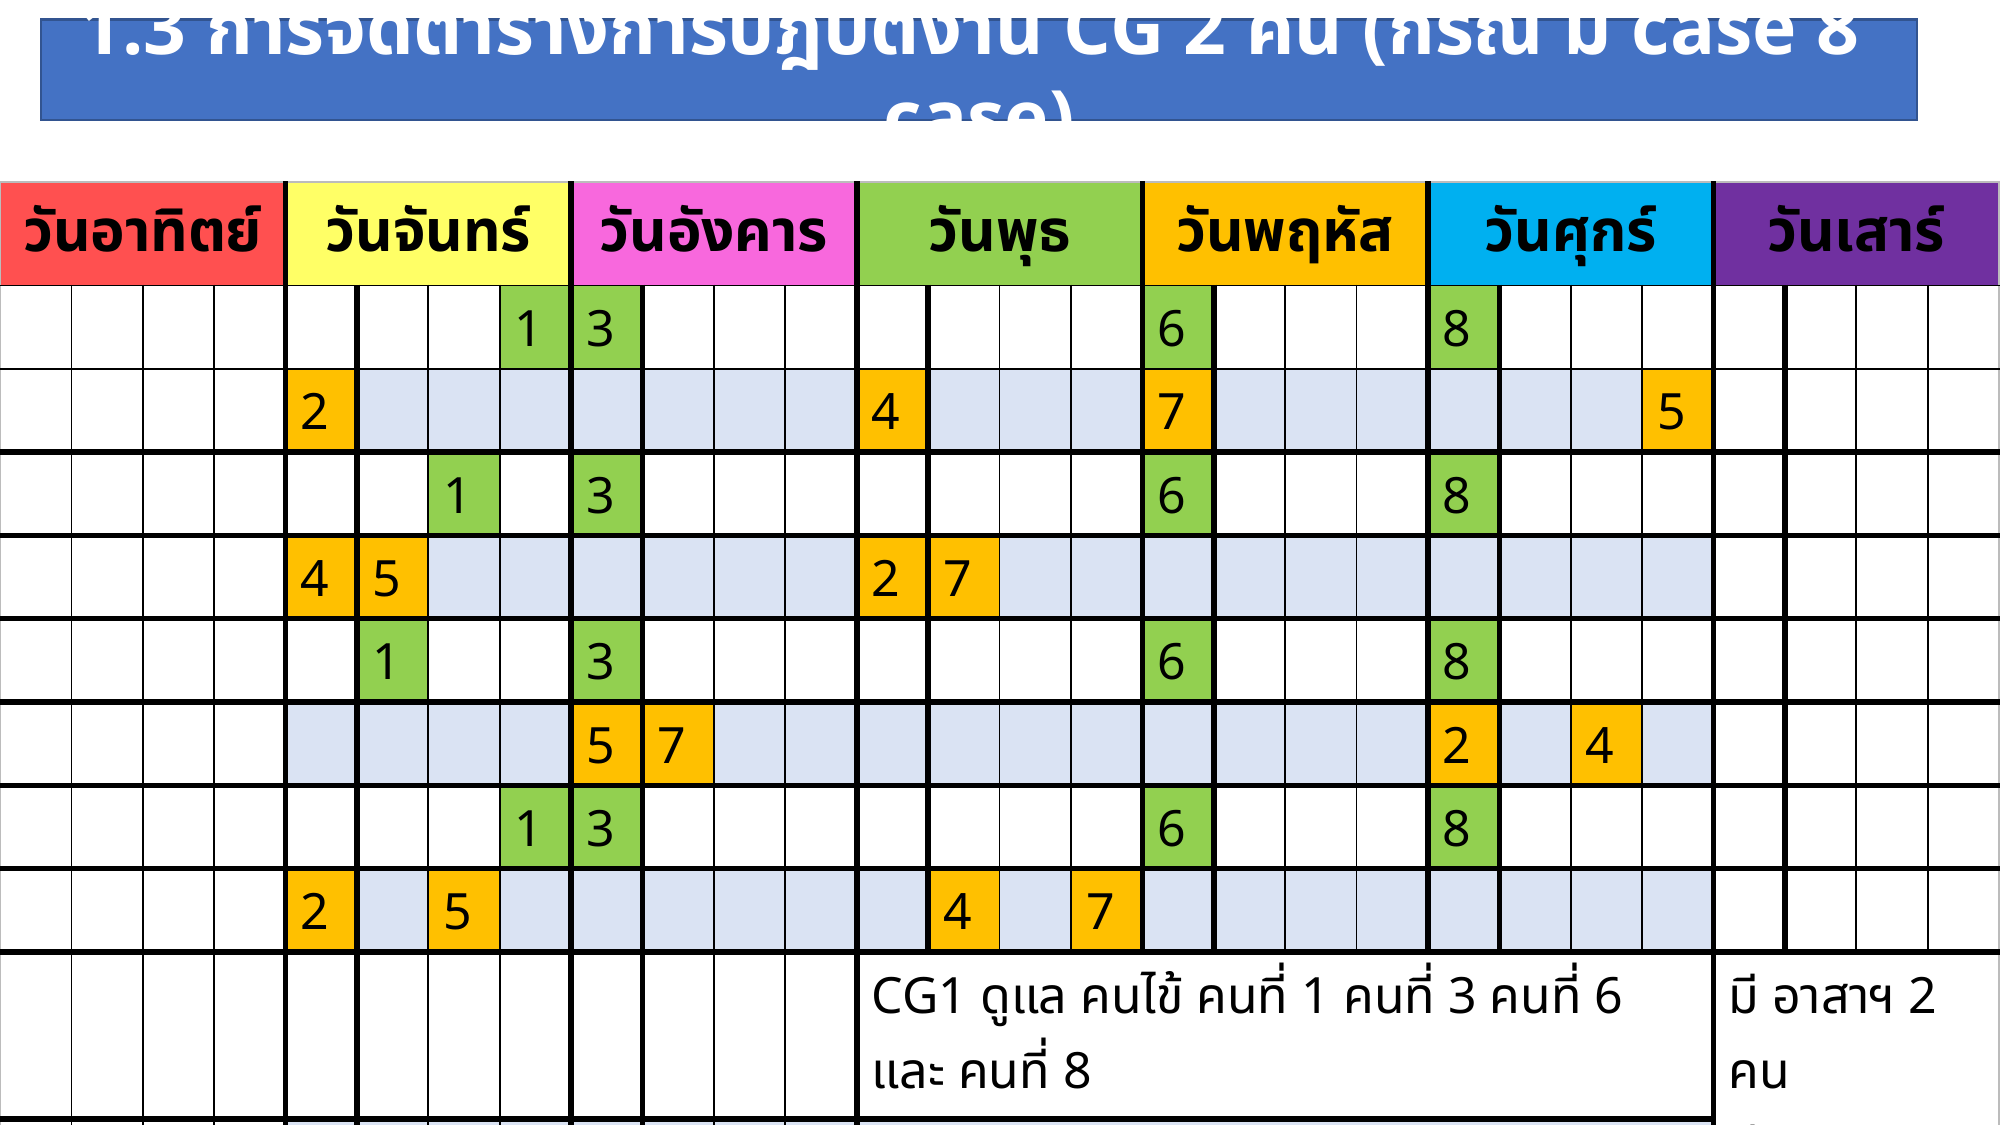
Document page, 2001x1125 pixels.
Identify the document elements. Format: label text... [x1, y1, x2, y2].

table_cell [1217, 538, 1284, 616]
table_cell [1572, 871, 1641, 949]
table_cell [429, 538, 499, 616]
table_cell 5 [360, 538, 427, 616]
table_cell [1, 871, 71, 949]
table_cell [1, 621, 71, 699]
table_cell [1000, 871, 1070, 949]
table_cell [1072, 370, 1140, 449]
table_cell [1788, 455, 1855, 533]
table_header วันจันทร์ [288, 183, 568, 285]
table_cell [72, 455, 142, 533]
table_cell [1072, 788, 1140, 866]
table_cell [1217, 370, 1284, 449]
table_cell [1716, 705, 1782, 783]
table_cell [1357, 455, 1425, 533]
table_cell [1000, 788, 1070, 866]
table_cell [1286, 455, 1356, 533]
table_cell [360, 871, 427, 949]
table_cell [360, 286, 427, 368]
table_cell [215, 871, 283, 949]
table_cell 4 [931, 871, 999, 949]
table_cell 8 [1431, 455, 1497, 533]
table_cell [860, 871, 925, 949]
table_cell [501, 538, 568, 616]
table_cell 8 [1431, 286, 1497, 368]
table_cell [429, 705, 499, 783]
table_cell [645, 538, 713, 616]
table_cell [215, 455, 283, 533]
table_cell [501, 871, 568, 949]
table_cell [1072, 538, 1140, 616]
table_cell [1788, 788, 1855, 866]
table_cell [1572, 788, 1641, 866]
table_cell [1286, 286, 1356, 368]
table_cell 5 [429, 871, 499, 949]
table_cell [715, 871, 784, 949]
table_cell [786, 538, 854, 616]
table_cell [1716, 788, 1782, 866]
table_cell [786, 370, 854, 449]
table_cell [1716, 370, 1782, 449]
table_cell [144, 621, 213, 699]
table_cell [1000, 538, 1070, 616]
table_cell [360, 370, 427, 449]
table_cell [786, 621, 854, 699]
table_cell [1286, 538, 1356, 616]
table_cell [1643, 621, 1711, 699]
table_cell [1502, 455, 1570, 533]
table_cell [574, 370, 640, 449]
table_cell [1145, 871, 1211, 949]
table_cell 3 [574, 455, 640, 533]
table_cell [1145, 538, 1211, 616]
table_cell [1217, 621, 1284, 699]
table_cell [1, 705, 71, 783]
table_cell 4 [860, 370, 925, 449]
table_cell [786, 705, 854, 783]
table_cell [1286, 370, 1356, 449]
table_cell 4 [288, 538, 354, 616]
table_cell [144, 788, 213, 866]
table_cell [1716, 455, 1782, 533]
table_cell [860, 705, 925, 783]
table_header วันอังคาร [574, 183, 854, 285]
table_cell [1929, 538, 1998, 616]
table_cell [215, 621, 283, 699]
table_cell [1857, 370, 1927, 449]
table_cell [1716, 538, 1782, 616]
table_cell [1788, 871, 1855, 949]
table_cell [72, 871, 142, 949]
table_cell [931, 621, 999, 699]
table_cell 2 [860, 538, 925, 616]
table_cell 1 [429, 455, 499, 533]
table_cell [1286, 871, 1356, 949]
table_cell [1857, 621, 1927, 699]
table_cell [1502, 538, 1570, 616]
table_header วันพุธ [860, 183, 1140, 285]
table_cell [715, 955, 784, 1116]
table_cell [1502, 871, 1570, 949]
table_cell [645, 621, 713, 699]
table_cell 6 [1145, 455, 1211, 533]
table_cell [1286, 621, 1356, 699]
table_cell [1217, 705, 1284, 783]
table_cell [860, 621, 925, 699]
table_cell [215, 955, 283, 1116]
table_cell [1, 370, 71, 449]
table_cell [144, 955, 213, 1116]
table_cell [1217, 871, 1284, 949]
table_cell [1572, 370, 1641, 449]
table_cell [1, 286, 71, 368]
table_cell 8 [1431, 788, 1497, 866]
table_cell [786, 871, 854, 949]
table_cell [786, 286, 854, 368]
table_cell [429, 788, 499, 866]
table_cell [72, 621, 142, 699]
table_cell 5 [1643, 370, 1711, 449]
table_cell [1788, 538, 1855, 616]
table_cell 4 [1572, 705, 1641, 783]
table_cell [1716, 286, 1782, 368]
table_cell [1572, 538, 1641, 616]
table_cell [1857, 455, 1927, 533]
table_cell [501, 455, 568, 533]
table_cell [1000, 705, 1070, 783]
table_cell [501, 370, 568, 449]
table_cell [1643, 455, 1711, 533]
table_cell [1431, 538, 1497, 616]
table_cell [360, 705, 427, 783]
table_cell 2 [1431, 705, 1497, 783]
table_cell [501, 955, 568, 1116]
table_cell [1929, 286, 1998, 368]
table_cell 7 [931, 538, 999, 616]
table_cell [1357, 621, 1425, 699]
table_cell [1217, 455, 1284, 533]
table_cell [860, 286, 925, 368]
table_header วันอาทิตย์ [1, 183, 283, 285]
table_cell [645, 286, 713, 368]
table_cell [288, 455, 354, 533]
table_cell [860, 788, 925, 866]
table_cell [215, 286, 283, 368]
table_cell [786, 455, 854, 533]
table_cell [1857, 705, 1927, 783]
table_cell [144, 538, 213, 616]
table_cell [429, 955, 499, 1116]
table_cell [501, 621, 568, 699]
table_cell [1000, 455, 1070, 533]
table_cell 1 [501, 788, 568, 866]
table_cell [1929, 871, 1998, 949]
table_cell [215, 788, 283, 866]
table_cell [1431, 370, 1497, 449]
table_cell [215, 538, 283, 616]
table_cell [1286, 788, 1356, 866]
table_cell [645, 370, 713, 449]
table_cell [1502, 705, 1570, 783]
table_cell [786, 955, 854, 1116]
table_cell [144, 871, 213, 949]
table_cell [1072, 455, 1140, 533]
table_cell [288, 788, 354, 866]
table_cell [715, 705, 784, 783]
table_cell [1716, 621, 1782, 699]
table_cell [1643, 788, 1711, 866]
table_cell [501, 705, 568, 783]
table_cell [860, 455, 925, 533]
table_cell [715, 538, 784, 616]
table_cell [645, 455, 713, 533]
table_cell [1572, 286, 1641, 368]
table_cell [1929, 621, 1998, 699]
table_cell [1000, 370, 1070, 449]
table_cell [1, 538, 71, 616]
table_cell [1572, 621, 1641, 699]
table_cell [1788, 621, 1855, 699]
table_cell [288, 621, 354, 699]
table_cell [715, 621, 784, 699]
table_cell [1072, 705, 1140, 783]
table_cell [1857, 788, 1927, 866]
table_cell [1502, 788, 1570, 866]
table_cell [1929, 370, 1998, 449]
table_cell [715, 286, 784, 368]
table_cell [1857, 871, 1927, 949]
table_cell [72, 788, 142, 866]
table_cell [360, 788, 427, 866]
table_cell มี อาสาฯ 2 คน มี CG 2 คน [1716, 955, 1998, 1125]
table_cell [144, 705, 213, 783]
table_cell [1788, 286, 1855, 368]
table_cell [1286, 705, 1356, 783]
table_cell [1431, 871, 1497, 949]
table_cell [645, 955, 713, 1116]
table_cell 1 [501, 286, 568, 368]
table_cell [1357, 871, 1425, 949]
table_cell 6 [1145, 621, 1211, 699]
table_cell [72, 705, 142, 783]
table_cell [144, 286, 213, 368]
table_cell [1072, 621, 1140, 699]
table_cell [1357, 788, 1425, 866]
table_cell [645, 788, 713, 866]
table_cell [1072, 286, 1140, 368]
table_cell [931, 286, 999, 368]
table_cell 2 [288, 370, 354, 449]
table_cell [1788, 370, 1855, 449]
table_cell [1357, 705, 1425, 783]
table_cell [1357, 538, 1425, 616]
table_cell [1929, 788, 1998, 866]
table_cell [360, 455, 427, 533]
table_cell [574, 871, 640, 949]
table_cell [931, 788, 999, 866]
table_cell [1643, 705, 1711, 783]
table_cell [1857, 538, 1927, 616]
table_cell [1643, 538, 1711, 616]
table_cell [1217, 286, 1284, 368]
table_cell [288, 955, 354, 1116]
table_header วันศุกร์ [1431, 183, 1711, 285]
table_cell 3 [574, 788, 640, 866]
table_cell [1572, 455, 1641, 533]
table_cell [215, 370, 283, 449]
table_cell [1502, 286, 1570, 368]
table_cell 3 [574, 286, 640, 368]
table_cell 3 [574, 621, 640, 699]
table_cell [931, 705, 999, 783]
table_header วันพฤหัส [1145, 183, 1425, 285]
table_cell [144, 455, 213, 533]
table_cell 7 [1072, 871, 1140, 949]
table_cell [288, 286, 354, 368]
table_cell [1502, 621, 1570, 699]
table_cell [1357, 370, 1425, 449]
table_cell [1643, 871, 1711, 949]
table_cell [1929, 705, 1998, 783]
table_cell 8 [1431, 621, 1497, 699]
table_cell [715, 370, 784, 449]
table_cell [72, 955, 142, 1116]
table_cell 7 [1145, 370, 1211, 449]
table_cell 5 [574, 705, 640, 783]
table_cell [715, 455, 784, 533]
table_cell [1502, 370, 1570, 449]
table_cell 7 [645, 705, 713, 783]
table_cell [144, 370, 213, 449]
table_cell [1716, 871, 1782, 949]
table_cell [1, 955, 71, 1116]
table_cell [1788, 705, 1855, 783]
table_cell [288, 705, 354, 783]
table_cell [1643, 286, 1711, 368]
table_cell 6 [1145, 286, 1211, 368]
table_cell [1145, 705, 1211, 783]
table_cell 1 [360, 621, 427, 699]
table_cell [72, 370, 142, 449]
table_cell [1217, 788, 1284, 866]
table_cell [1000, 286, 1070, 368]
table_cell [429, 370, 499, 449]
table_cell [931, 370, 999, 449]
table_cell [215, 705, 283, 783]
table_cell [1, 455, 71, 533]
table_cell 2 [288, 871, 354, 949]
table_cell [72, 538, 142, 616]
table_cell 6 [1145, 788, 1211, 866]
table_cell [72, 286, 142, 368]
table_cell [786, 788, 854, 866]
table_header วันเสาร์ [1716, 183, 1998, 285]
table_cell [1, 788, 71, 866]
table_cell [1857, 286, 1927, 368]
table_cell [931, 455, 999, 533]
table_cell [574, 955, 640, 1116]
table_cell [429, 286, 499, 368]
table_cell [1929, 455, 1998, 533]
text_box 1.3 การจัดตารางการปฎิบัติงาน CG 2 คน (กรณี มี case 8 case) [40, 18, 1918, 121]
table_cell [645, 871, 713, 949]
table_cell [429, 621, 499, 699]
table_cell [360, 955, 427, 1116]
table_cell [1357, 286, 1425, 368]
table_cell [715, 788, 784, 866]
table_cell [1000, 621, 1070, 699]
table_cell CG1 ดูแล คนไข้ คนที่ 1 คนที่ 3 คนที่ 6 และ คนที่ 8 [860, 955, 1711, 1116]
table_cell [574, 538, 640, 616]
